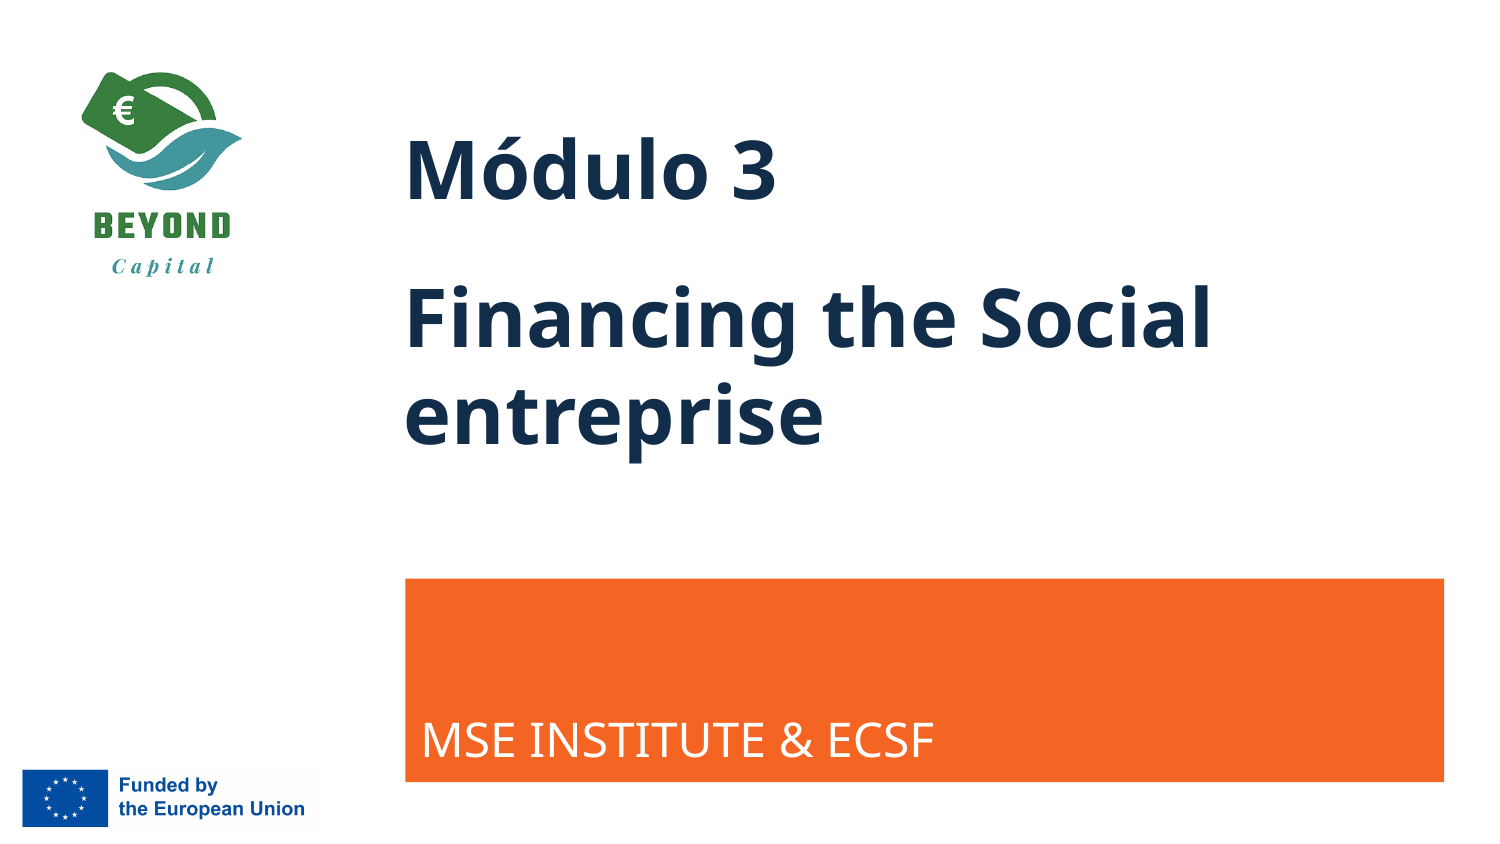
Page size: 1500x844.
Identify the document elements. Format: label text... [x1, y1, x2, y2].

subtitle MSE INSTITUTE & ECSF [405, 578, 1445, 783]
picture [14, 25, 310, 305]
title Módulo 3 Financing the Social entreprise [389, 103, 1428, 448]
picture [12, 766, 321, 832]
